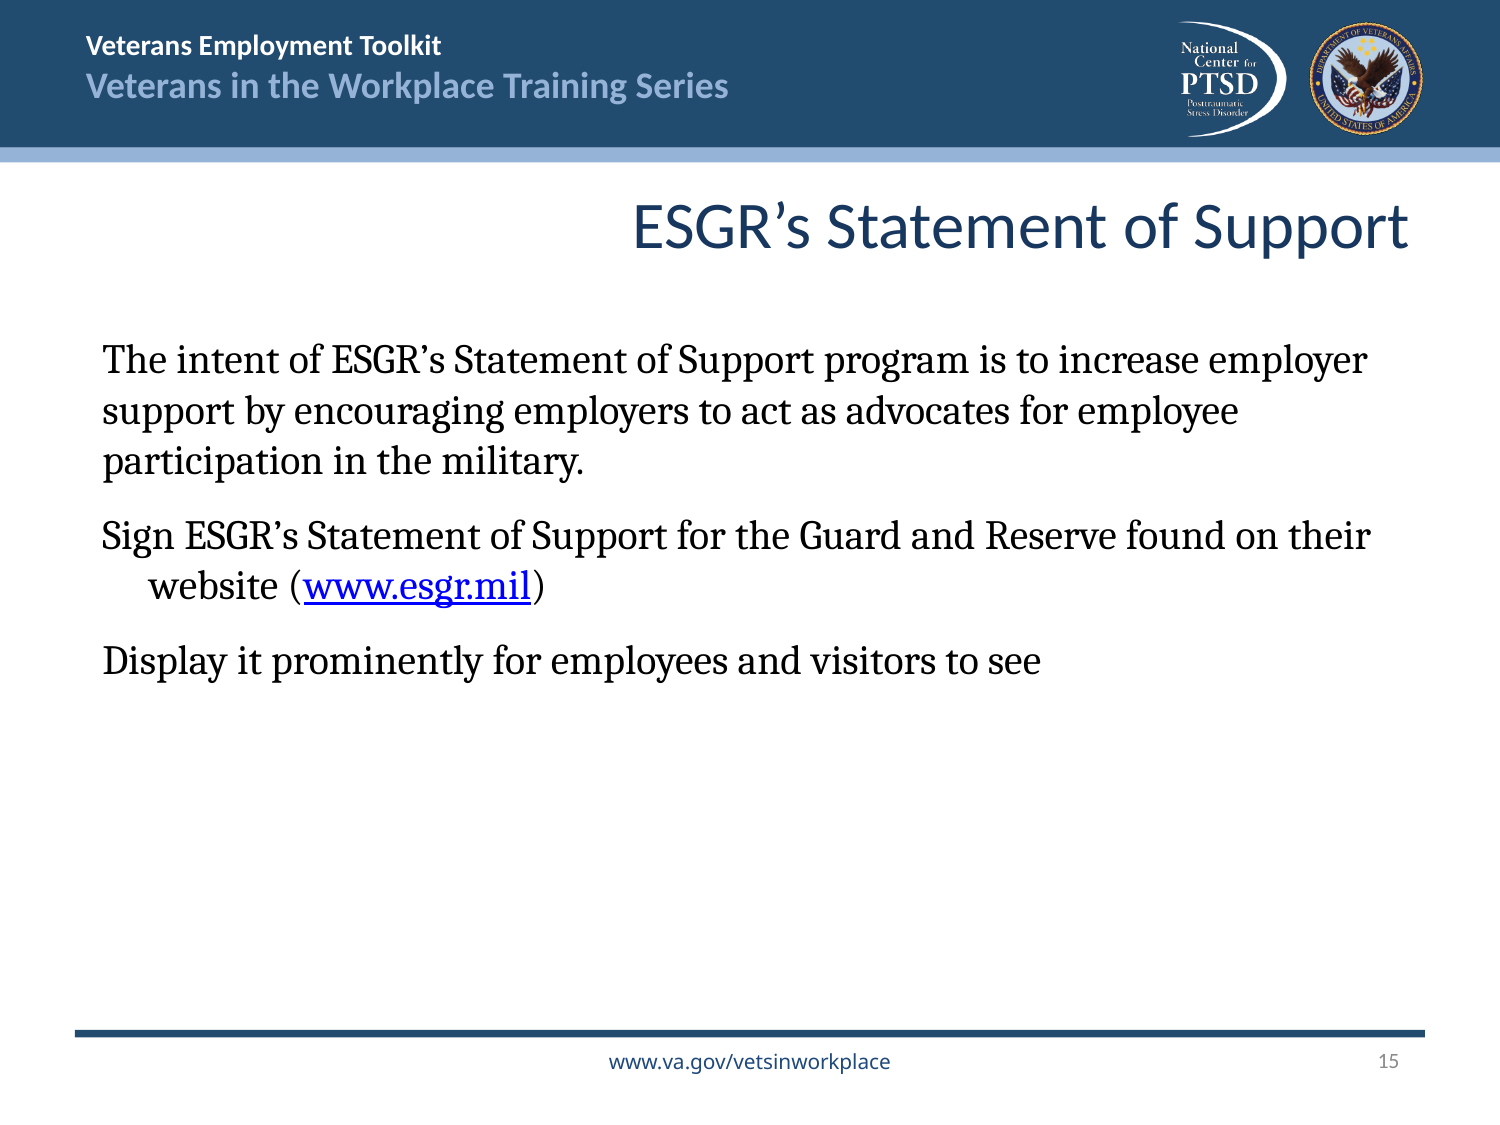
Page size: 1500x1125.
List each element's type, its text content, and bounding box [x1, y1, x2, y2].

title ESGR’s Statement of Support [24, 174, 1425, 300]
slide_number 15 [1350, 1037, 1428, 1083]
subtitle The intent of ESGR’s Statement of Support program is to increase employer support by encouraging employers to act as advocates for employee participation in the military. Sign ESGR’s Statement of Support for the Guard and Reserve found on their website (www.esgr.mil) Display it prominently for employees and visitors to see [87, 324, 1413, 1000]
picture [1307, 19, 1425, 138]
picture [1175, 20, 1288, 138]
